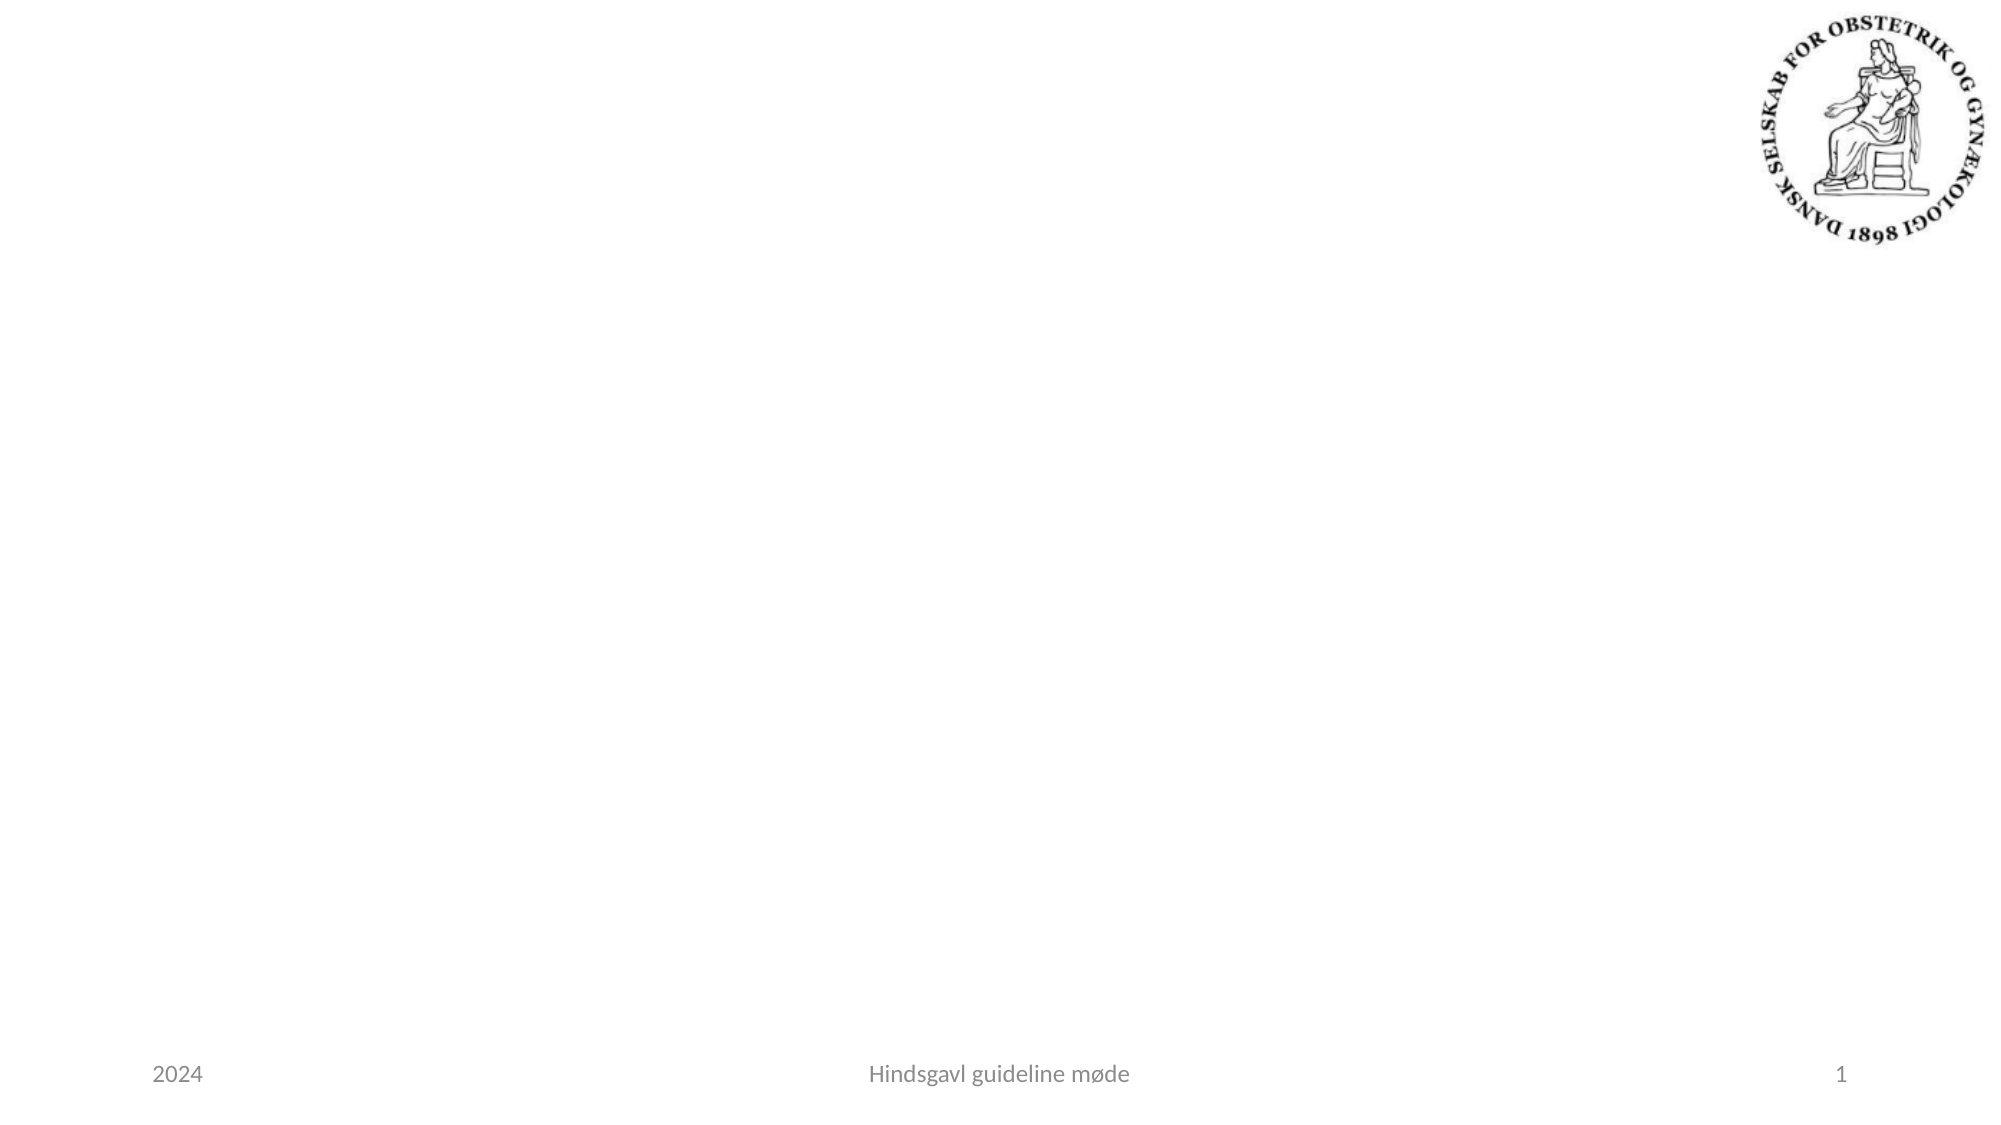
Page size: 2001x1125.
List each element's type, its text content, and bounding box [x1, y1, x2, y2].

slide_number 2024 [137, 1042, 588, 1103]
picture [1749, 0, 2000, 268]
footer Hindsgavl guideline møde [662, 1042, 1338, 1103]
slide_number 1 [1412, 1042, 1863, 1103]
